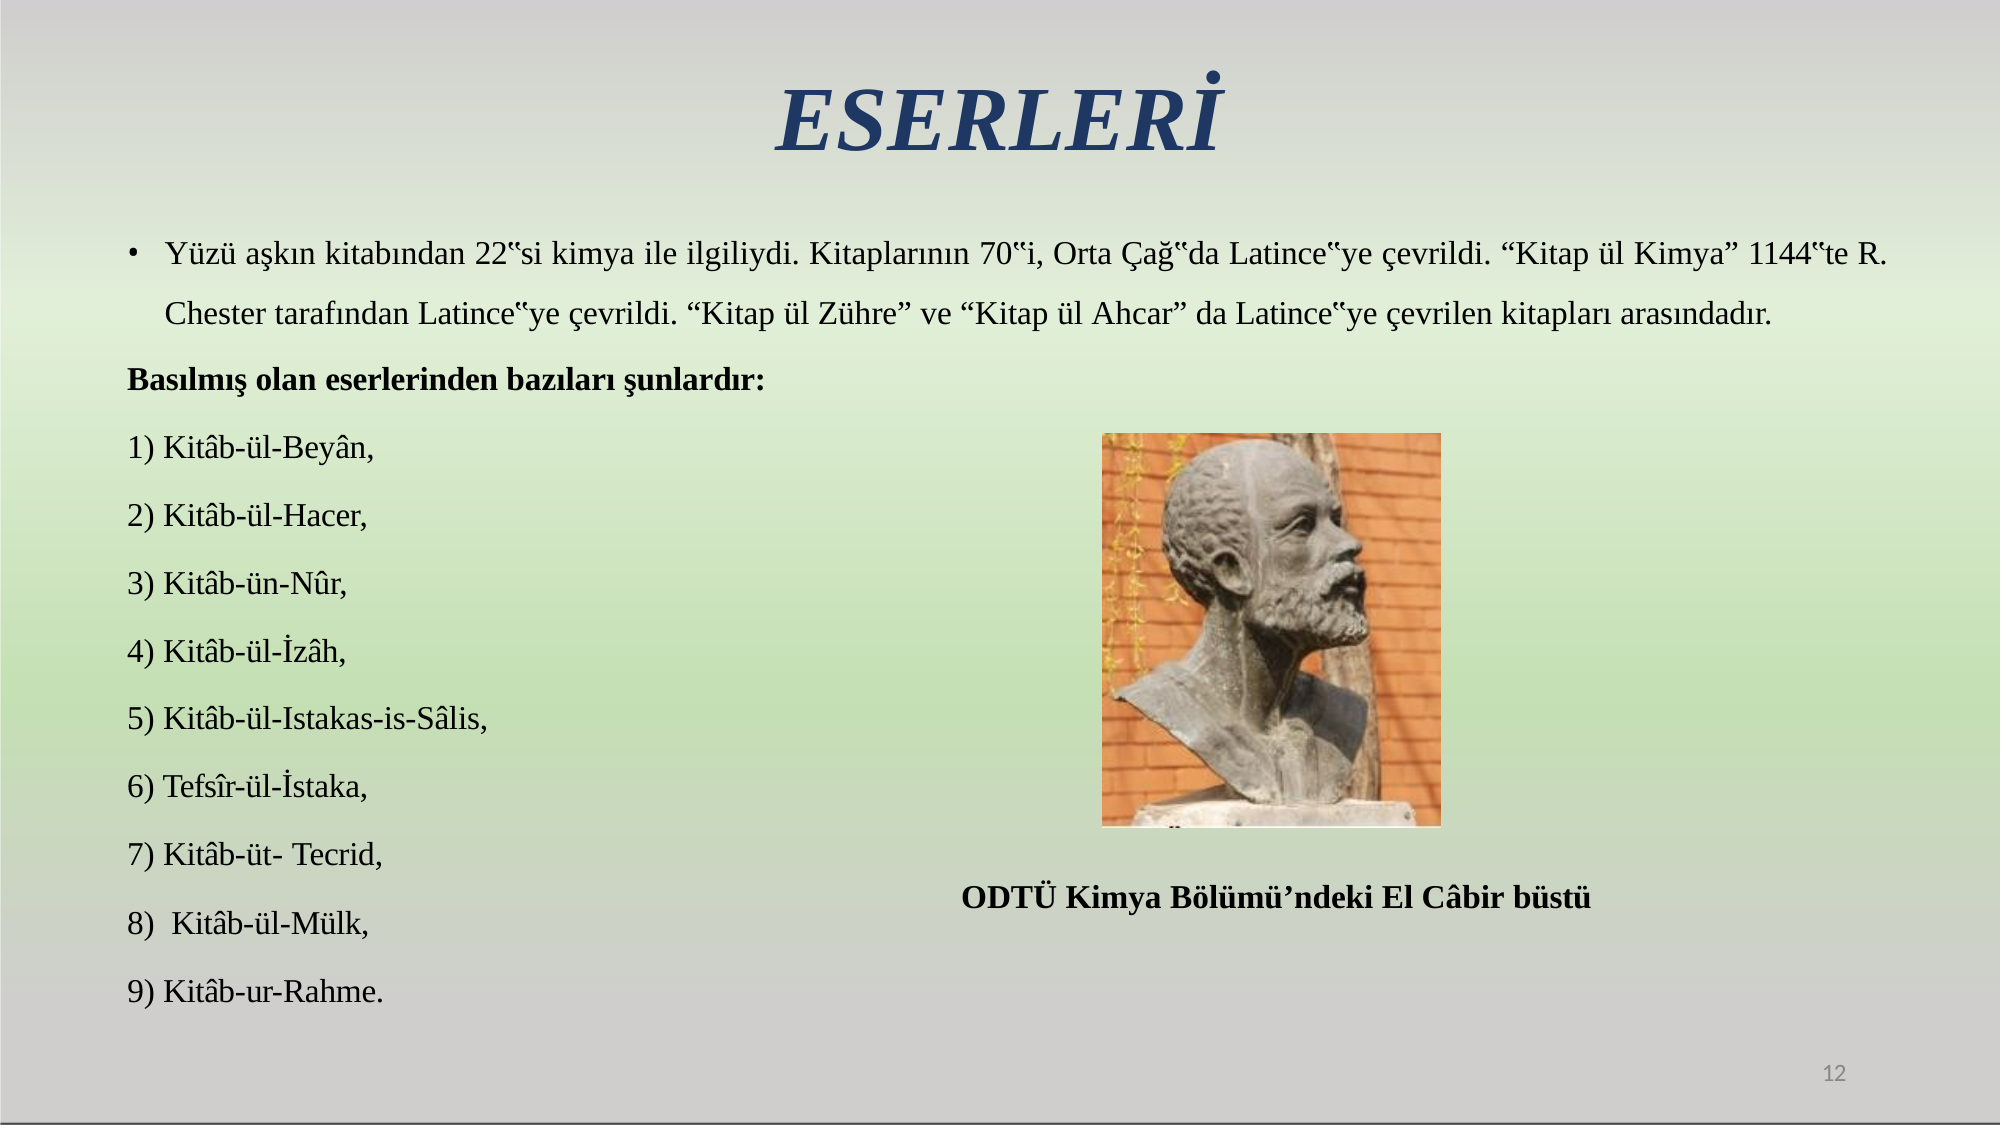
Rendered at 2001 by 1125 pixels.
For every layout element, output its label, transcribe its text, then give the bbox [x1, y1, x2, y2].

text_box Yüzü aşkın kitabından 22‟si kimya ile ilgiliydi. Kitaplarının 70‟i, Orta Çağ‟da Latince‟ye çevrildi. “Kitap ül Kimya” 1144‟te R. Chester tarafından Latince‟ye çevrildi. “Kitap ül Zühre” ve “Kitap ül Ahcar” da Latince‟ye çevrilen kitapları arasındadır. Basılmış olan eserlerinden bazıları şunlardır: Kitâb-ül-Beyân, Kitâb-ül-Hacer, Kitâb-ün-Nûr, Kitâb-ül-İzâh, Kitâb-ül-Istakas-is-Sâlis, Tefsîr-ül-İstaka, Kitâb-üt- Tecrid, [125, 209, 1910, 873]
title ESERLERİ [773, 56, 1227, 209]
text_box Kitâb-ül-Mülk, Kitâb-ur-Rahme. [125, 899, 391, 1010]
text_box ODTÜ Kimya Bölümü’ndeki El Câbir büstü [959, 873, 1596, 916]
slide_number 12 [1815, 1060, 1856, 1125]
picture [0, 0, 2000, 1125]
